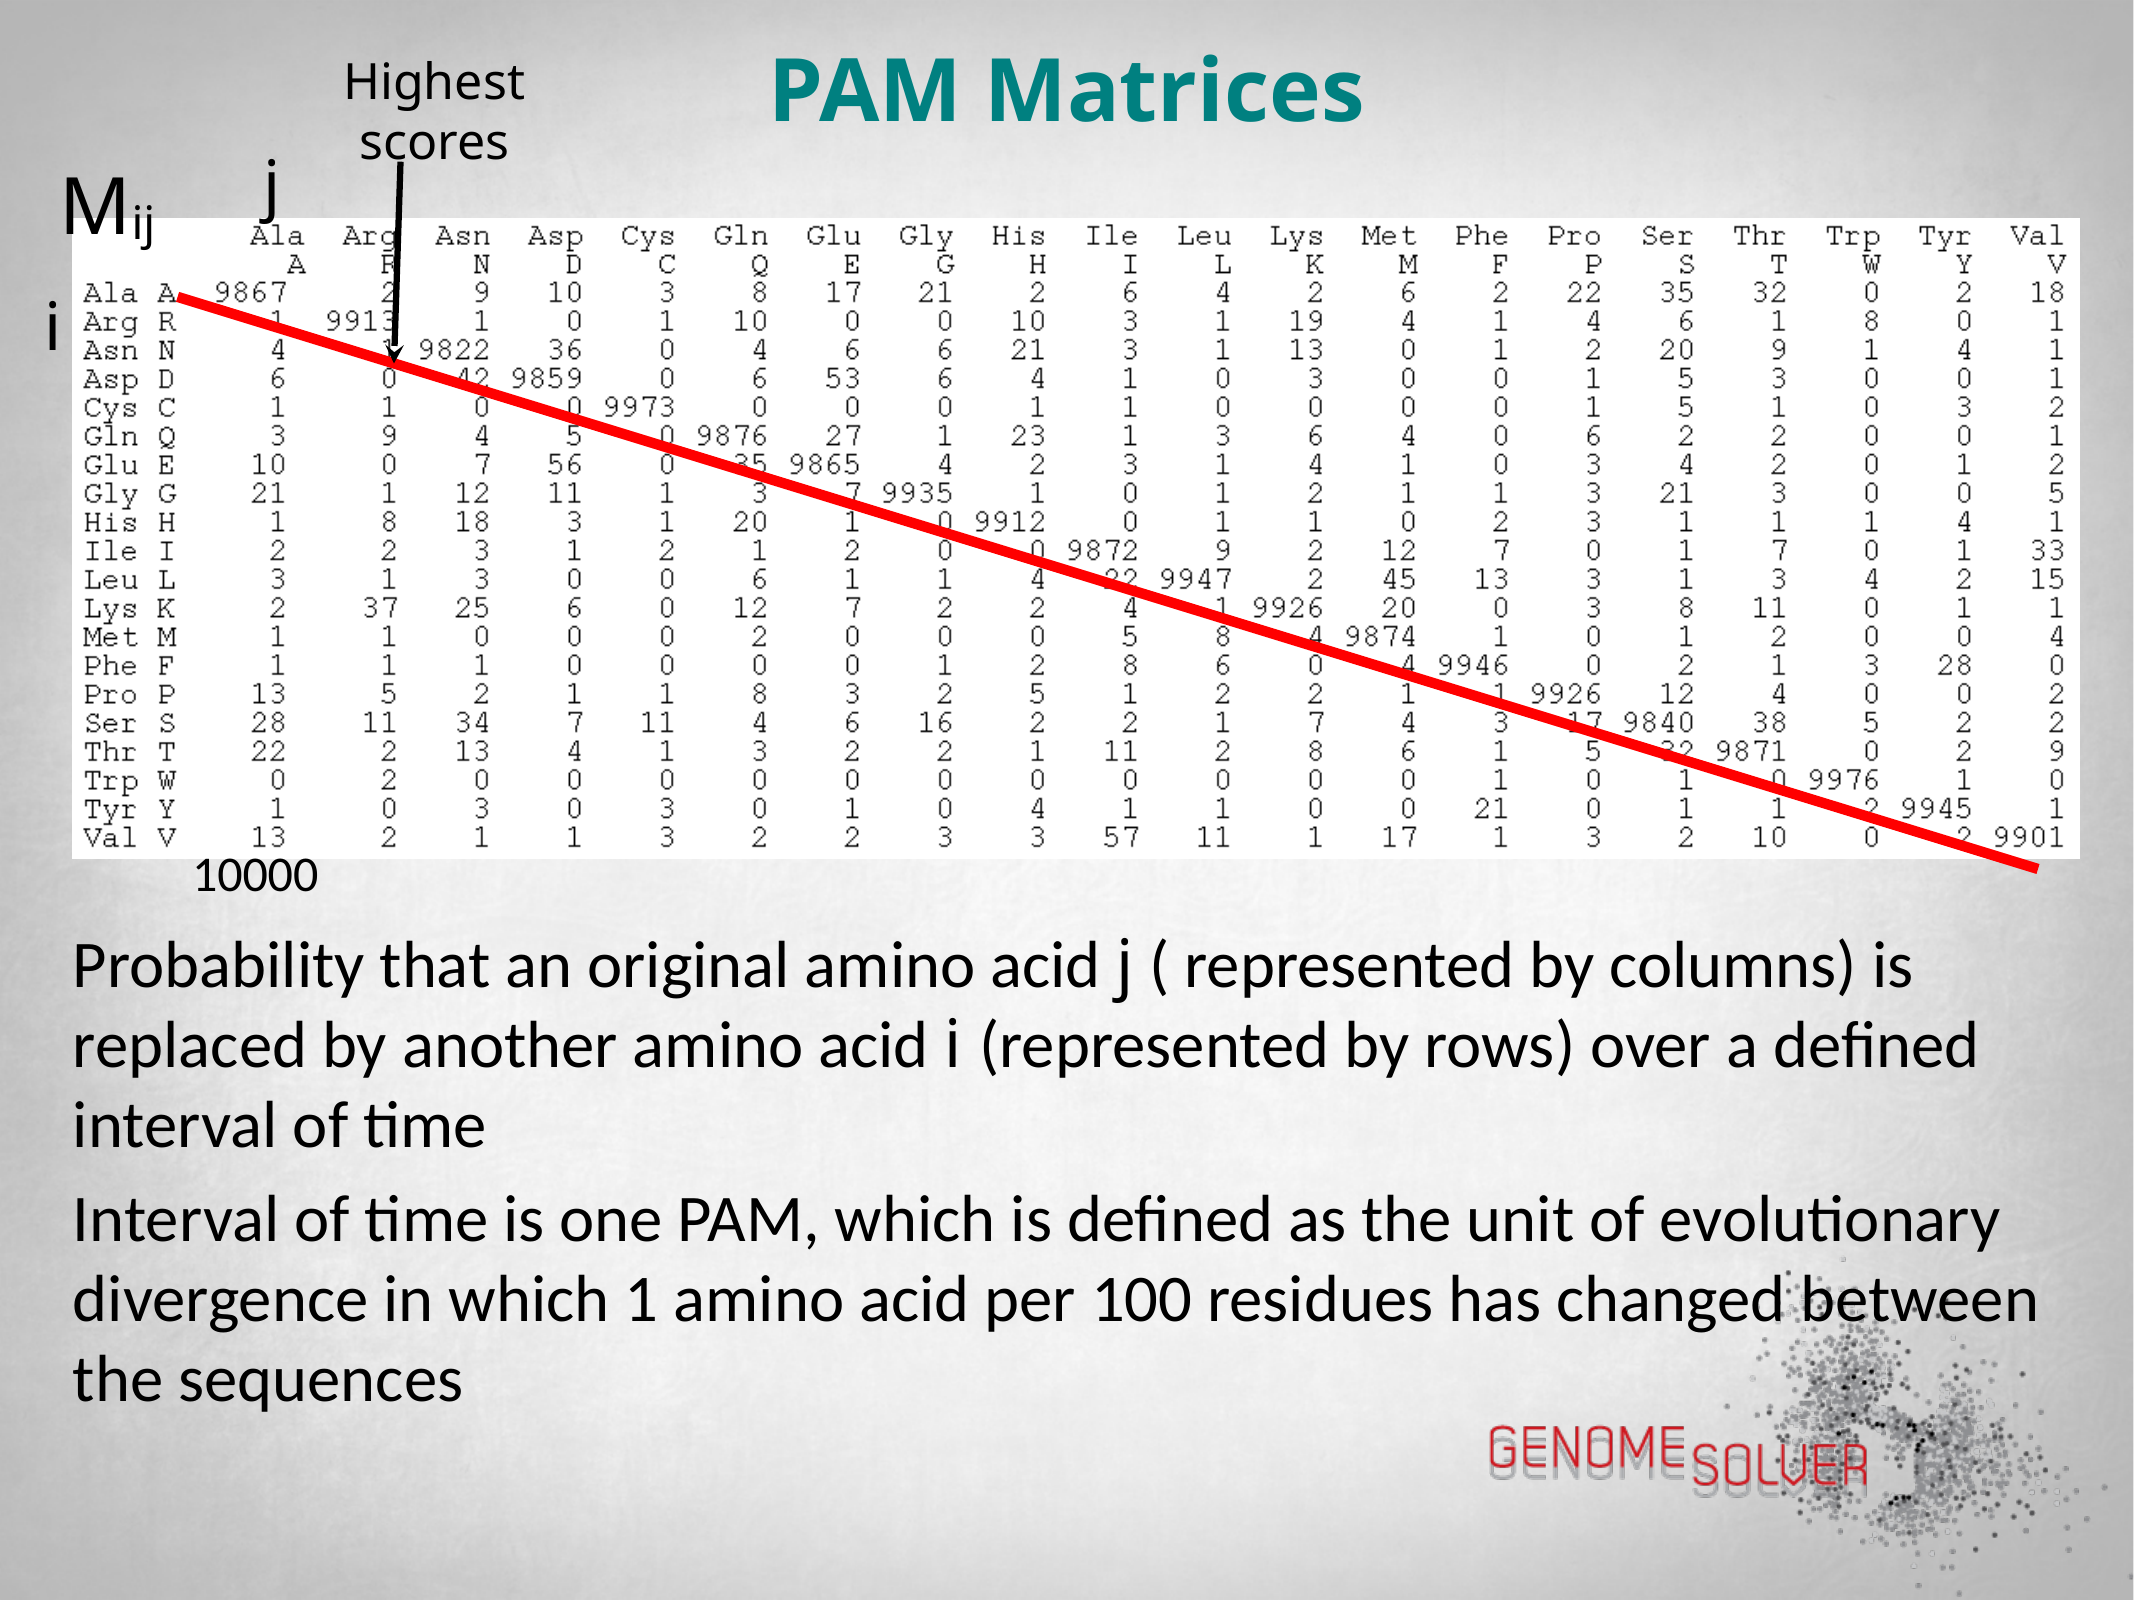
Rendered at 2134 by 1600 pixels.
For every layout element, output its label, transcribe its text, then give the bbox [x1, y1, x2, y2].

text_box Interval of time is one PAM, which is defined as the unit of evolutionary divergence in which 1 amino acid per 100 residues has changed between the sequences [64, 1164, 2069, 1425]
text_box Mij [51, 147, 164, 259]
text_box Highest scores [316, 40, 552, 178]
title PAM Matrices [441, 24, 1692, 148]
text_box j [254, 133, 289, 215]
text_box i [36, 275, 65, 373]
text_box 10000 [183, 870, 327, 911]
picture [0, 0, 2134, 1600]
text_box Probability that an original amino acid j ( represented by columns) is replaced by another amino acid i (represented by rows) over a defined interval of time [64, 910, 2069, 1164]
